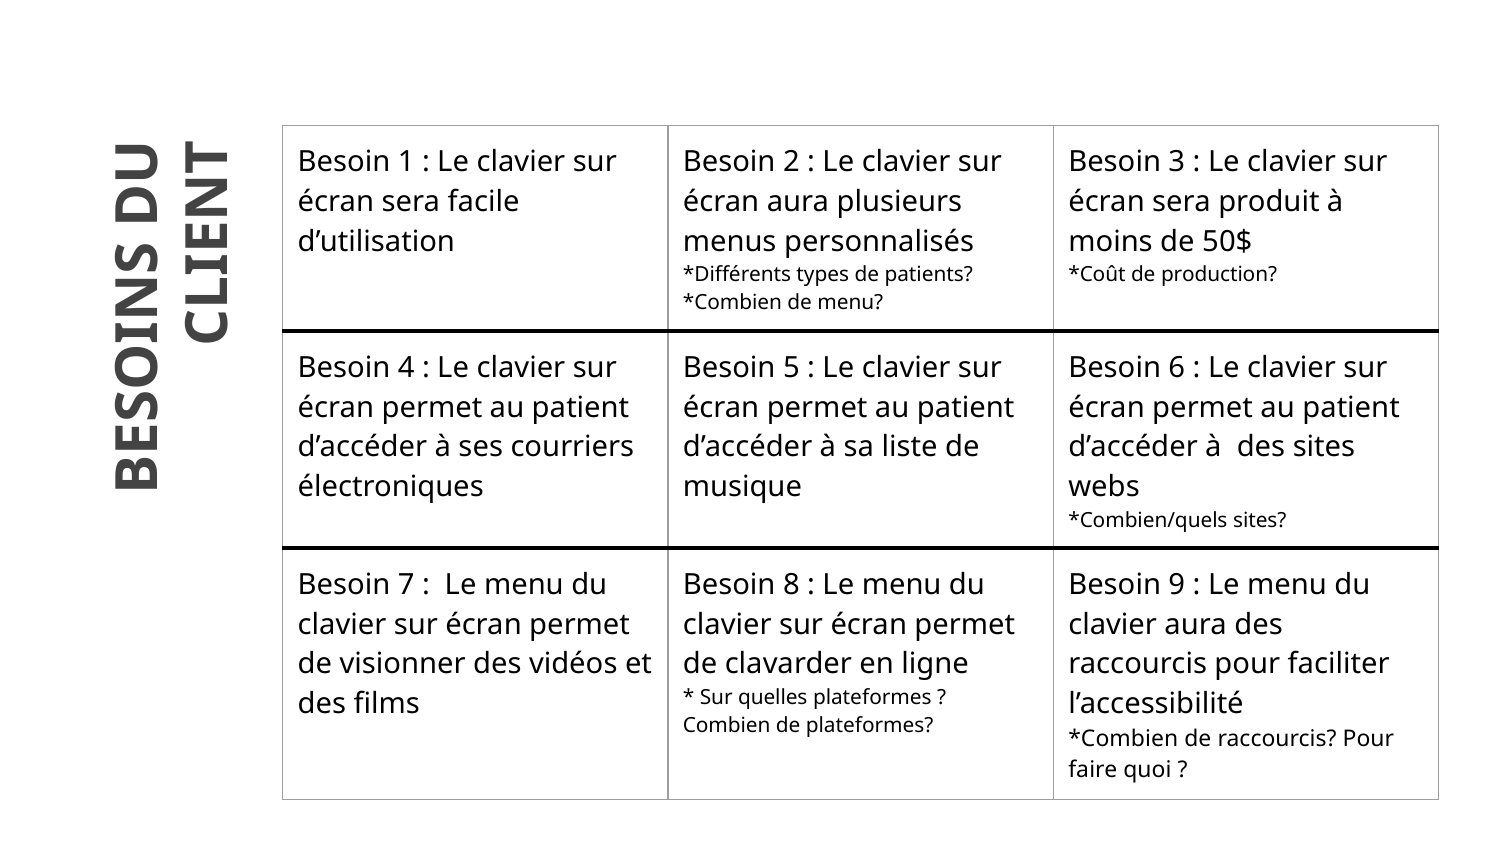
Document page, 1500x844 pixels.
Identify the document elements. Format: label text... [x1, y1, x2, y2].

table_cell Besoin 8 : Le menu du clavier sur écran permet de clavarder en ligne * Sur quelles plateformes ? Combien de plateformes? [669, 550, 1053, 799]
table_cell Besoin 5 : Le clavier sur écran permet au patient d’accéder à sa liste de musique [669, 333, 1053, 546]
title BESOINS DU CLIENT [106, 125, 255, 600]
table_header Besoin 2 : Le clavier sur écran aura plusieurs menus personnalisés *Différents types de patients? *Combien de menu? [669, 126, 1053, 329]
table_cell Besoin 9 : Le menu du clavier aura des raccourcis pour faciliter l’accessibilité *Combien de raccourcis? Pour faire quoi ? [1054, 550, 1438, 799]
table_cell Besoin 6 : Le clavier sur écran permet au patient d’accéder à des sites webs *Combien/quels sites? [1054, 333, 1438, 546]
table_header Besoin 3 : Le clavier sur écran sera produit à moins de 50$ *Coût de production? [1054, 126, 1438, 329]
table_header Besoin 1 : Le clavier sur écran sera facile d’utilisation [283, 126, 667, 329]
table_cell Besoin 7 : Le menu du clavier sur écran permet de visionner des vidéos et des films [283, 550, 667, 799]
table_cell Besoin 4 : Le clavier sur écran permet au patient d’accéder à ses courriers électroniques [283, 333, 667, 546]
